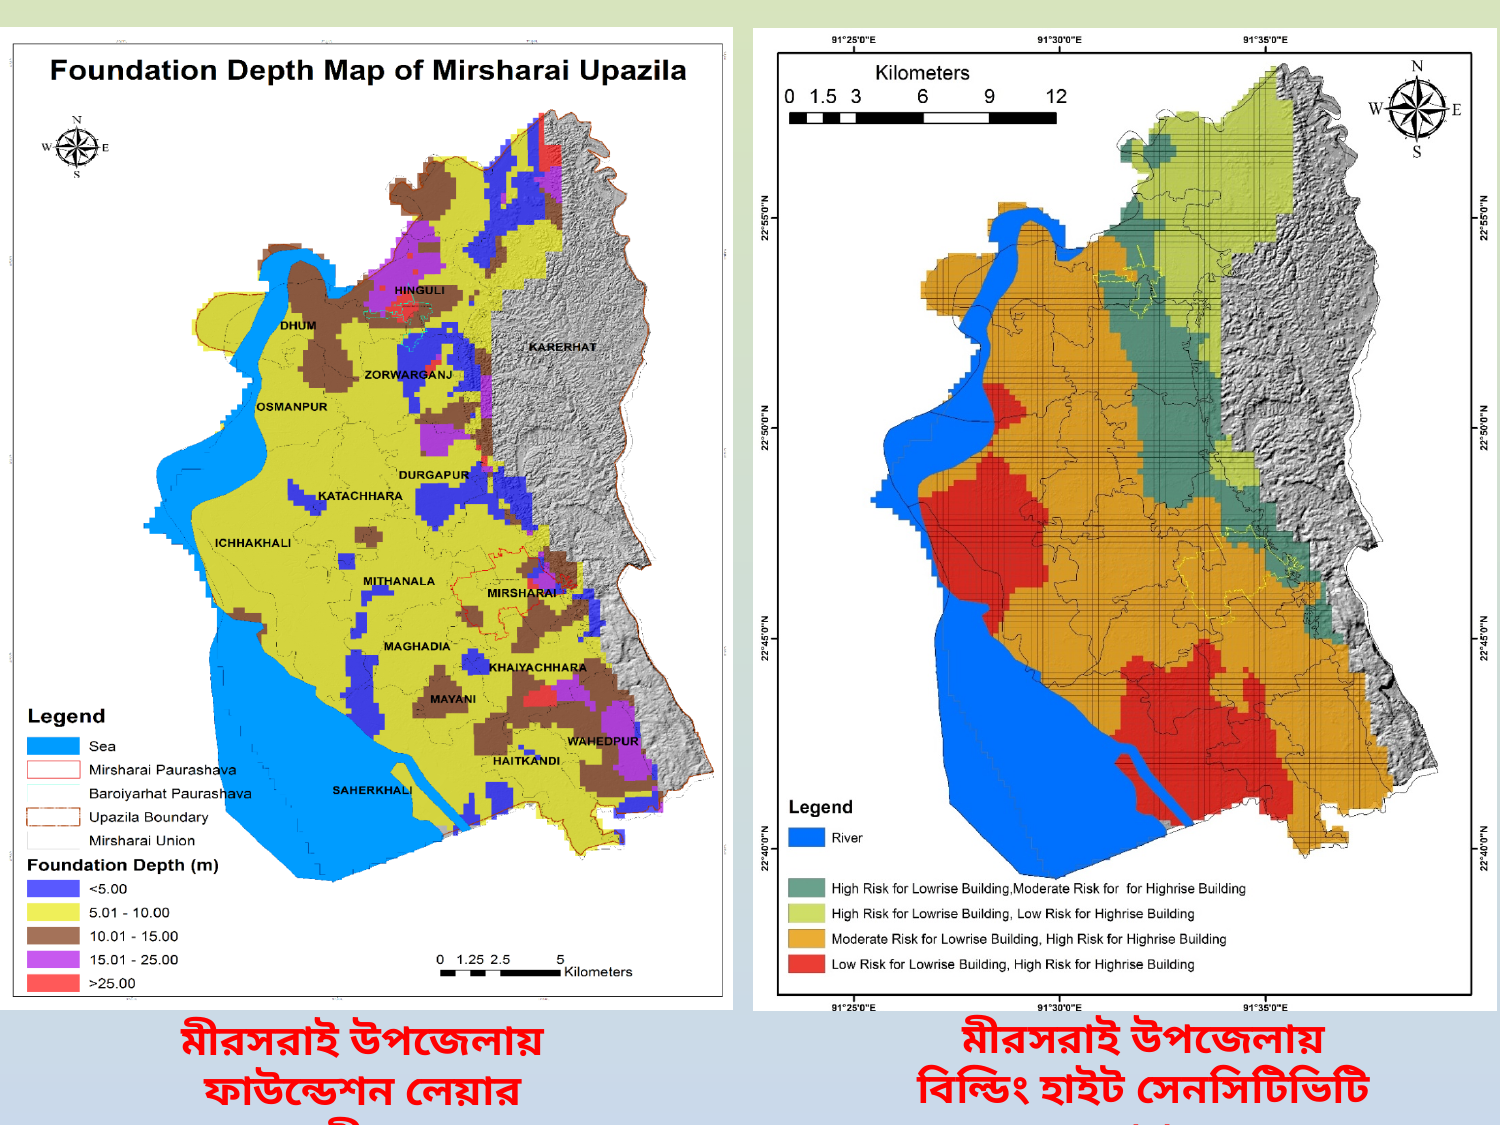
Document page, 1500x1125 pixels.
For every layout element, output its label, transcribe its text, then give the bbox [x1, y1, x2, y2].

picture [0, 27, 733, 1010]
text_box মীরসরাই উপজেলায় বিল্ডিং হাইট সেনসিটিভিটি ম্যাপ [900, 1019, 1388, 1125]
text_box মীরসরাই উপজেলায় ফাউন্ডেশন লেয়ার গভীরতা [118, 1018, 607, 1125]
picture [753, 28, 1497, 1011]
